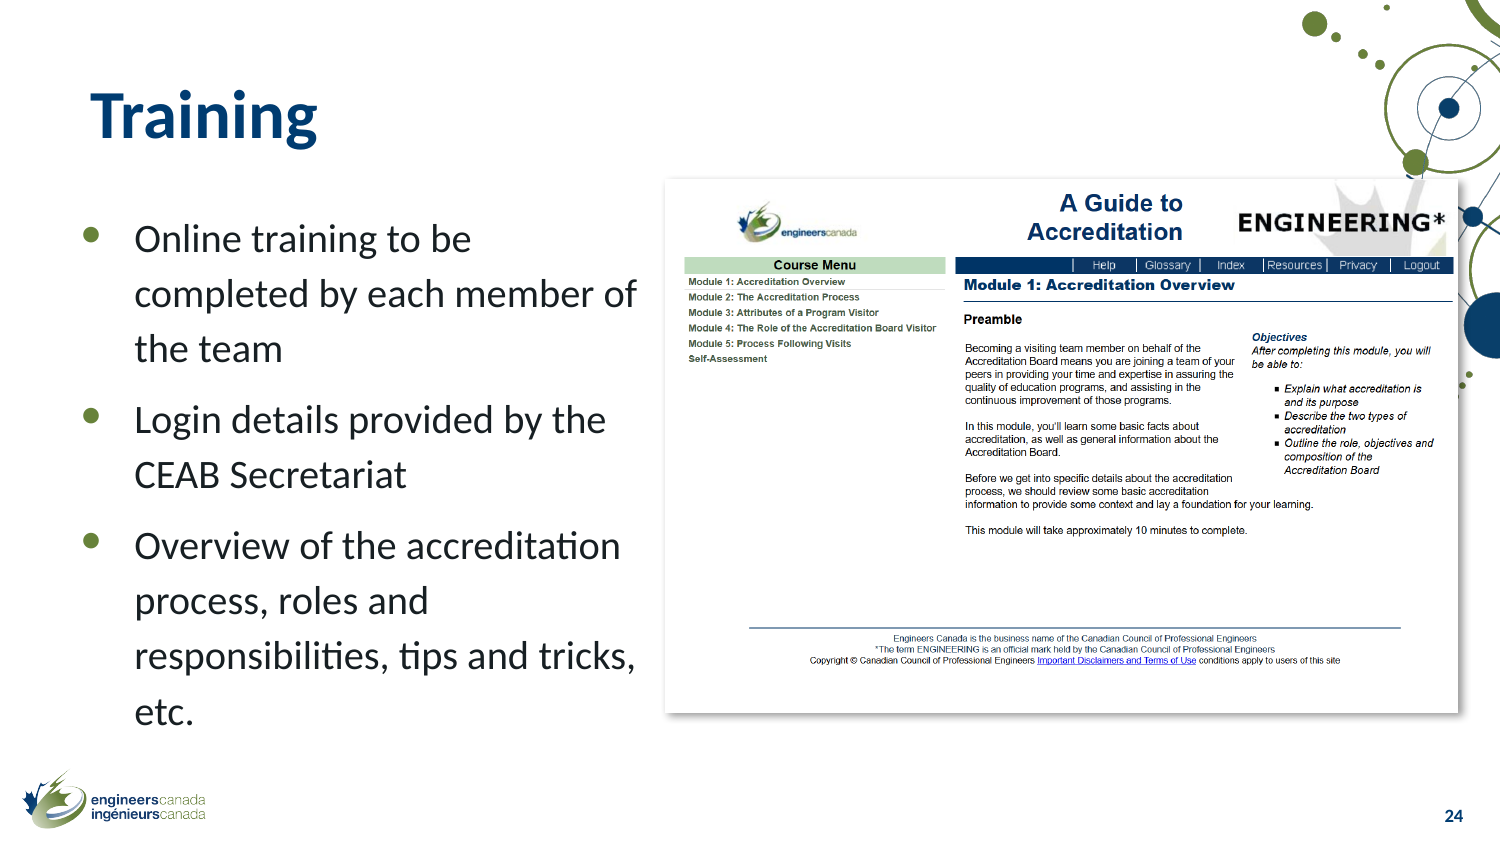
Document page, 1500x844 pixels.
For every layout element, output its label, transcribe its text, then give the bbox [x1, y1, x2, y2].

picture [21, 767, 206, 830]
slide_number 24 [1423, 803, 1479, 827]
title Training [75, 45, 1425, 187]
picture [665, 0, 1500, 713]
list Online training to be completed by each member of the team Login details provided by the CEAB Secretariat Overview of the accreditation process, roles and responsibilities, tips and tricks, etc. [64, 197, 668, 741]
